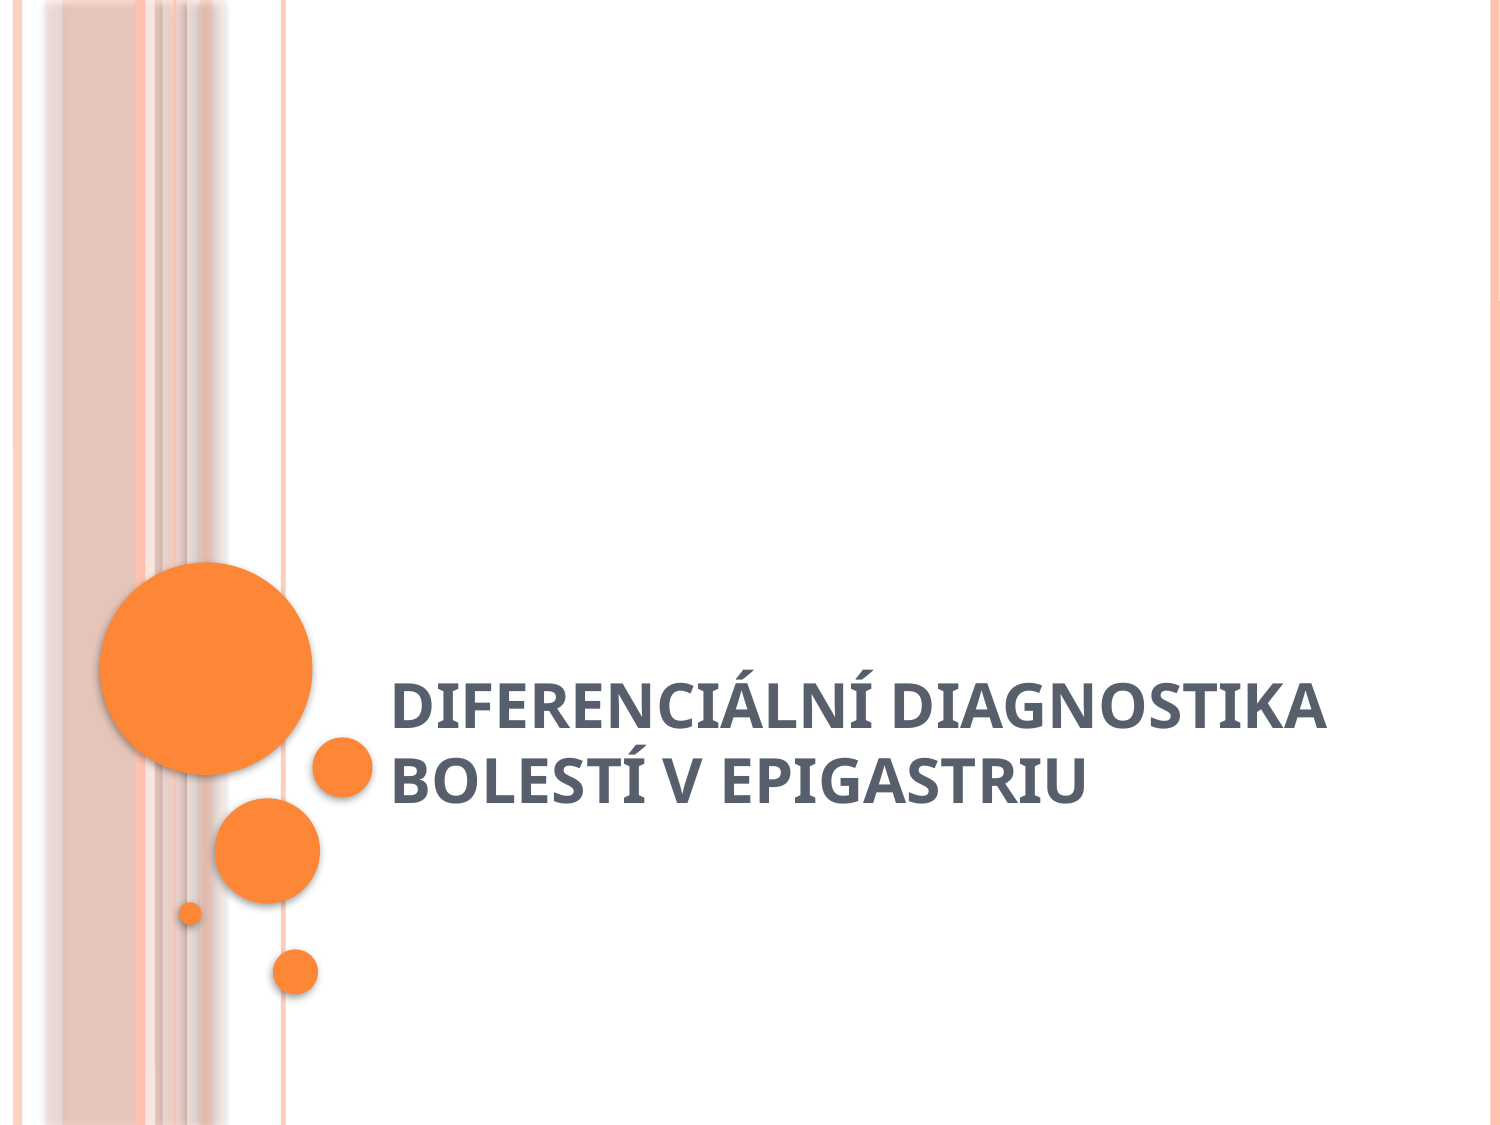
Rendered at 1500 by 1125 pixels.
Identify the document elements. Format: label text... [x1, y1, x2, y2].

title Diferenciální diagnostika bolestí v epigastriu [375, 512, 1388, 824]
